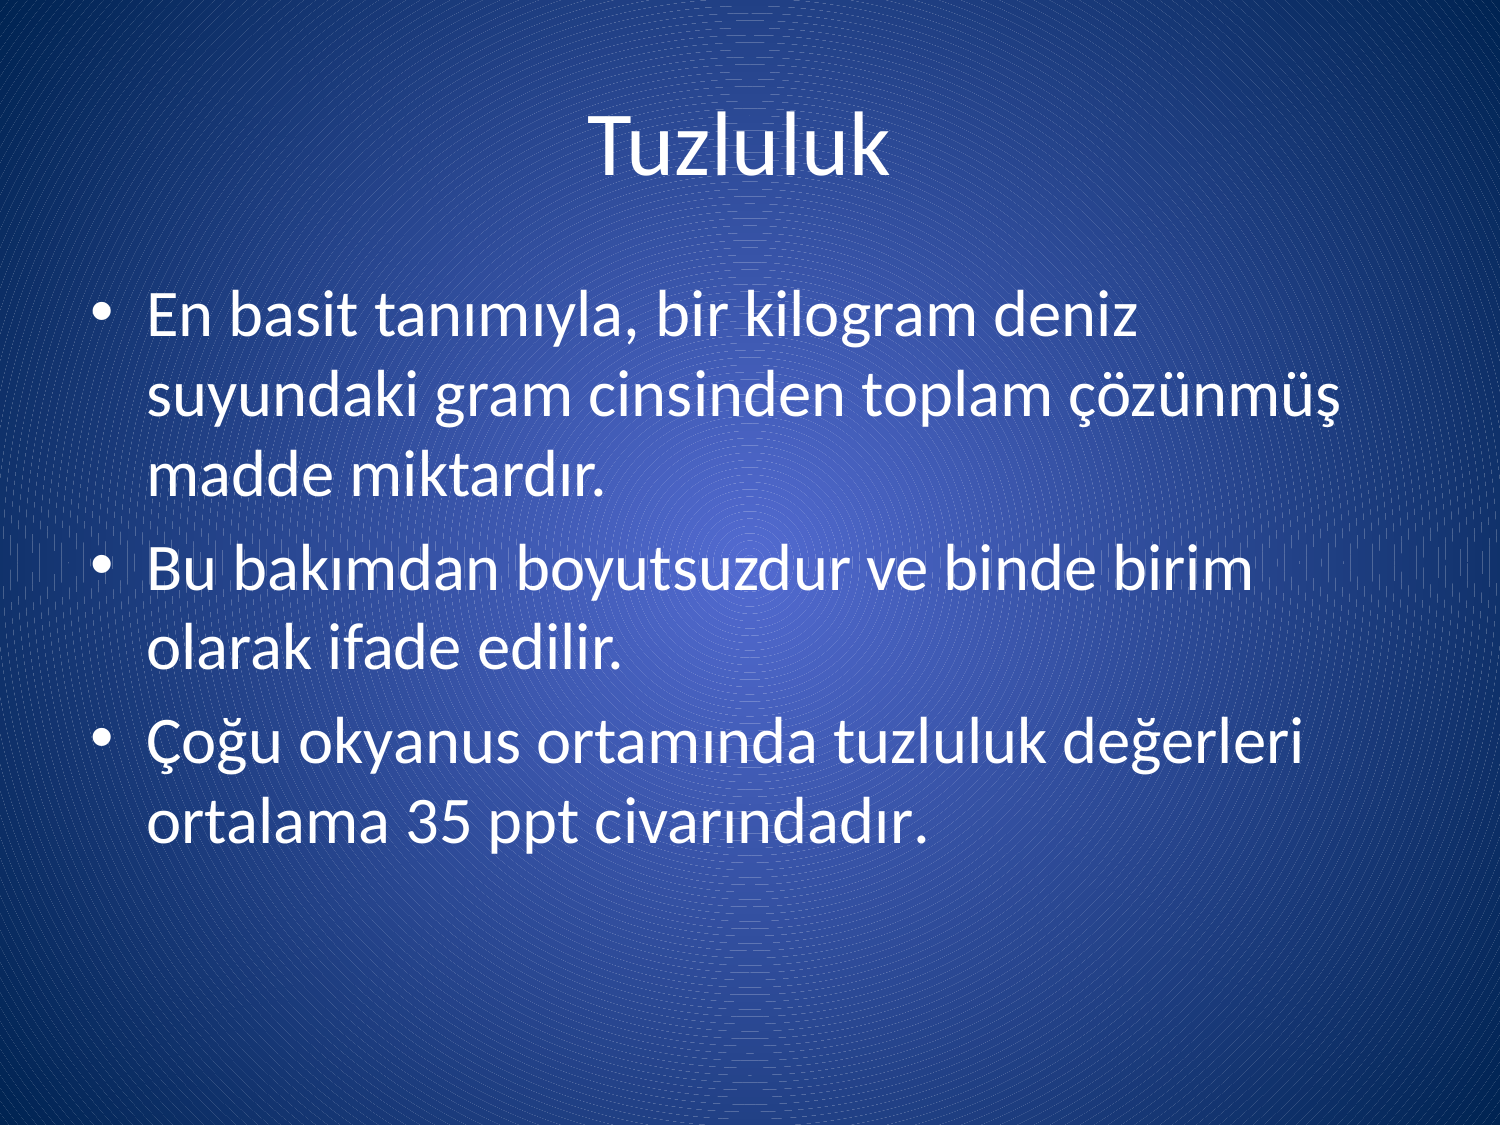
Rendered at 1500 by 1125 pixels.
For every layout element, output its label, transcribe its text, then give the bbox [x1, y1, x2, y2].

title Tuzluluk [75, 45, 1425, 233]
list En basit tanımıyla, bir kilogram deniz suyundaki gram cinsinden toplam çözünmüş madde miktardır. Bu bakımdan boyutsuzdur ve binde birim olarak ifade edilir. Çoğu okyanus ortamında tuzluluk değerleri ortalama 35 ppt civarındadır. [75, 262, 1425, 1005]
